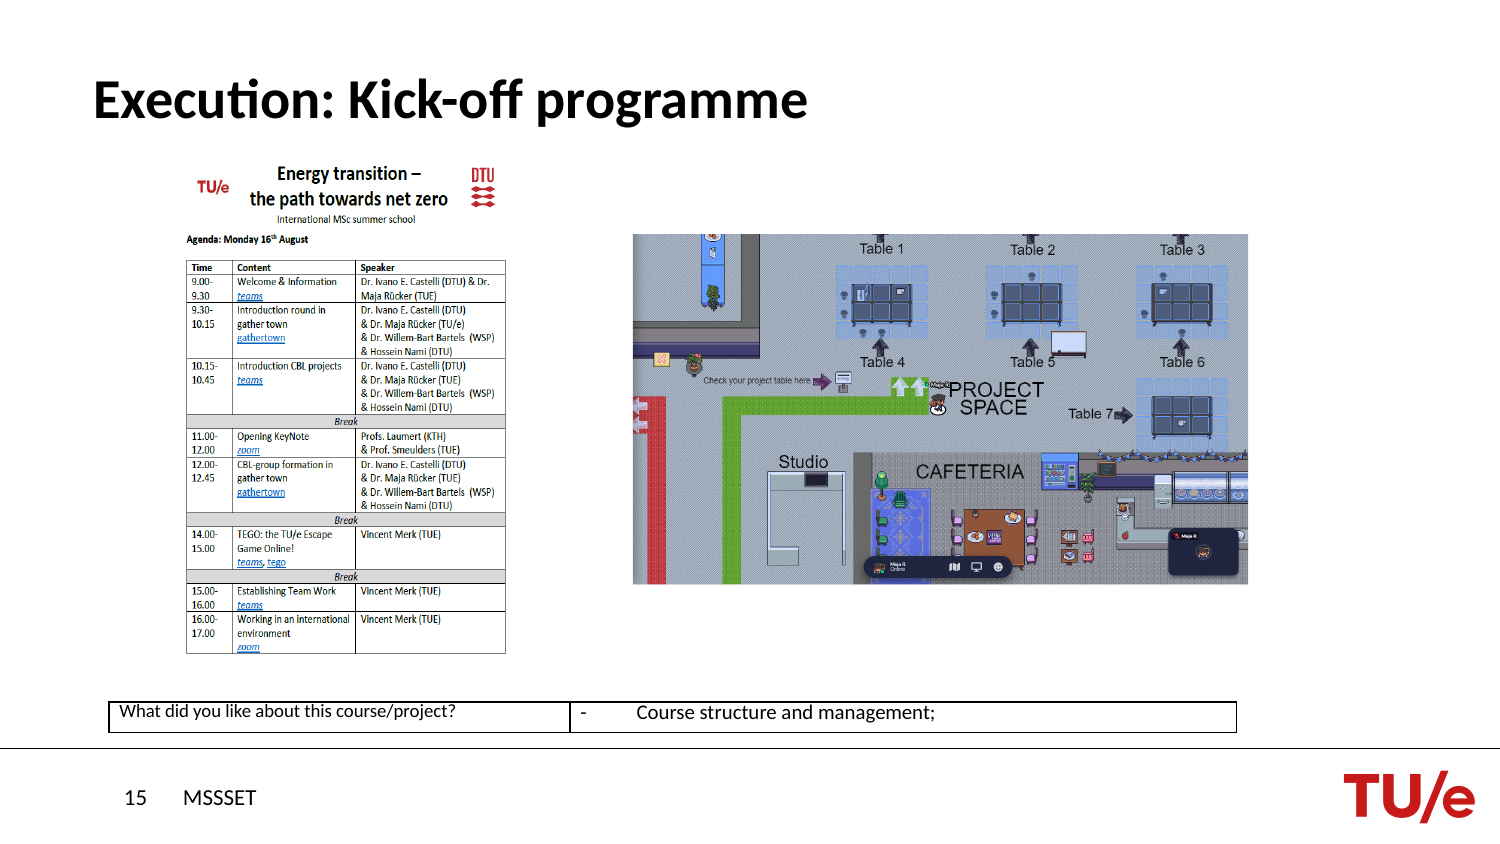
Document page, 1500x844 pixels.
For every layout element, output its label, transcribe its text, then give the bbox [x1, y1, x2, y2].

footer MSSSET [183, 749, 1339, 844]
title Execution: Kick-off programme [93, 73, 1333, 194]
table_header What did you like about this course/project? [110, 703, 569, 732]
table_header Course structure and management; [571, 703, 1236, 732]
picture [632, 233, 1249, 585]
slide_number 15 [0, 749, 183, 844]
picture [1339, 749, 1500, 844]
picture [182, 160, 512, 659]
